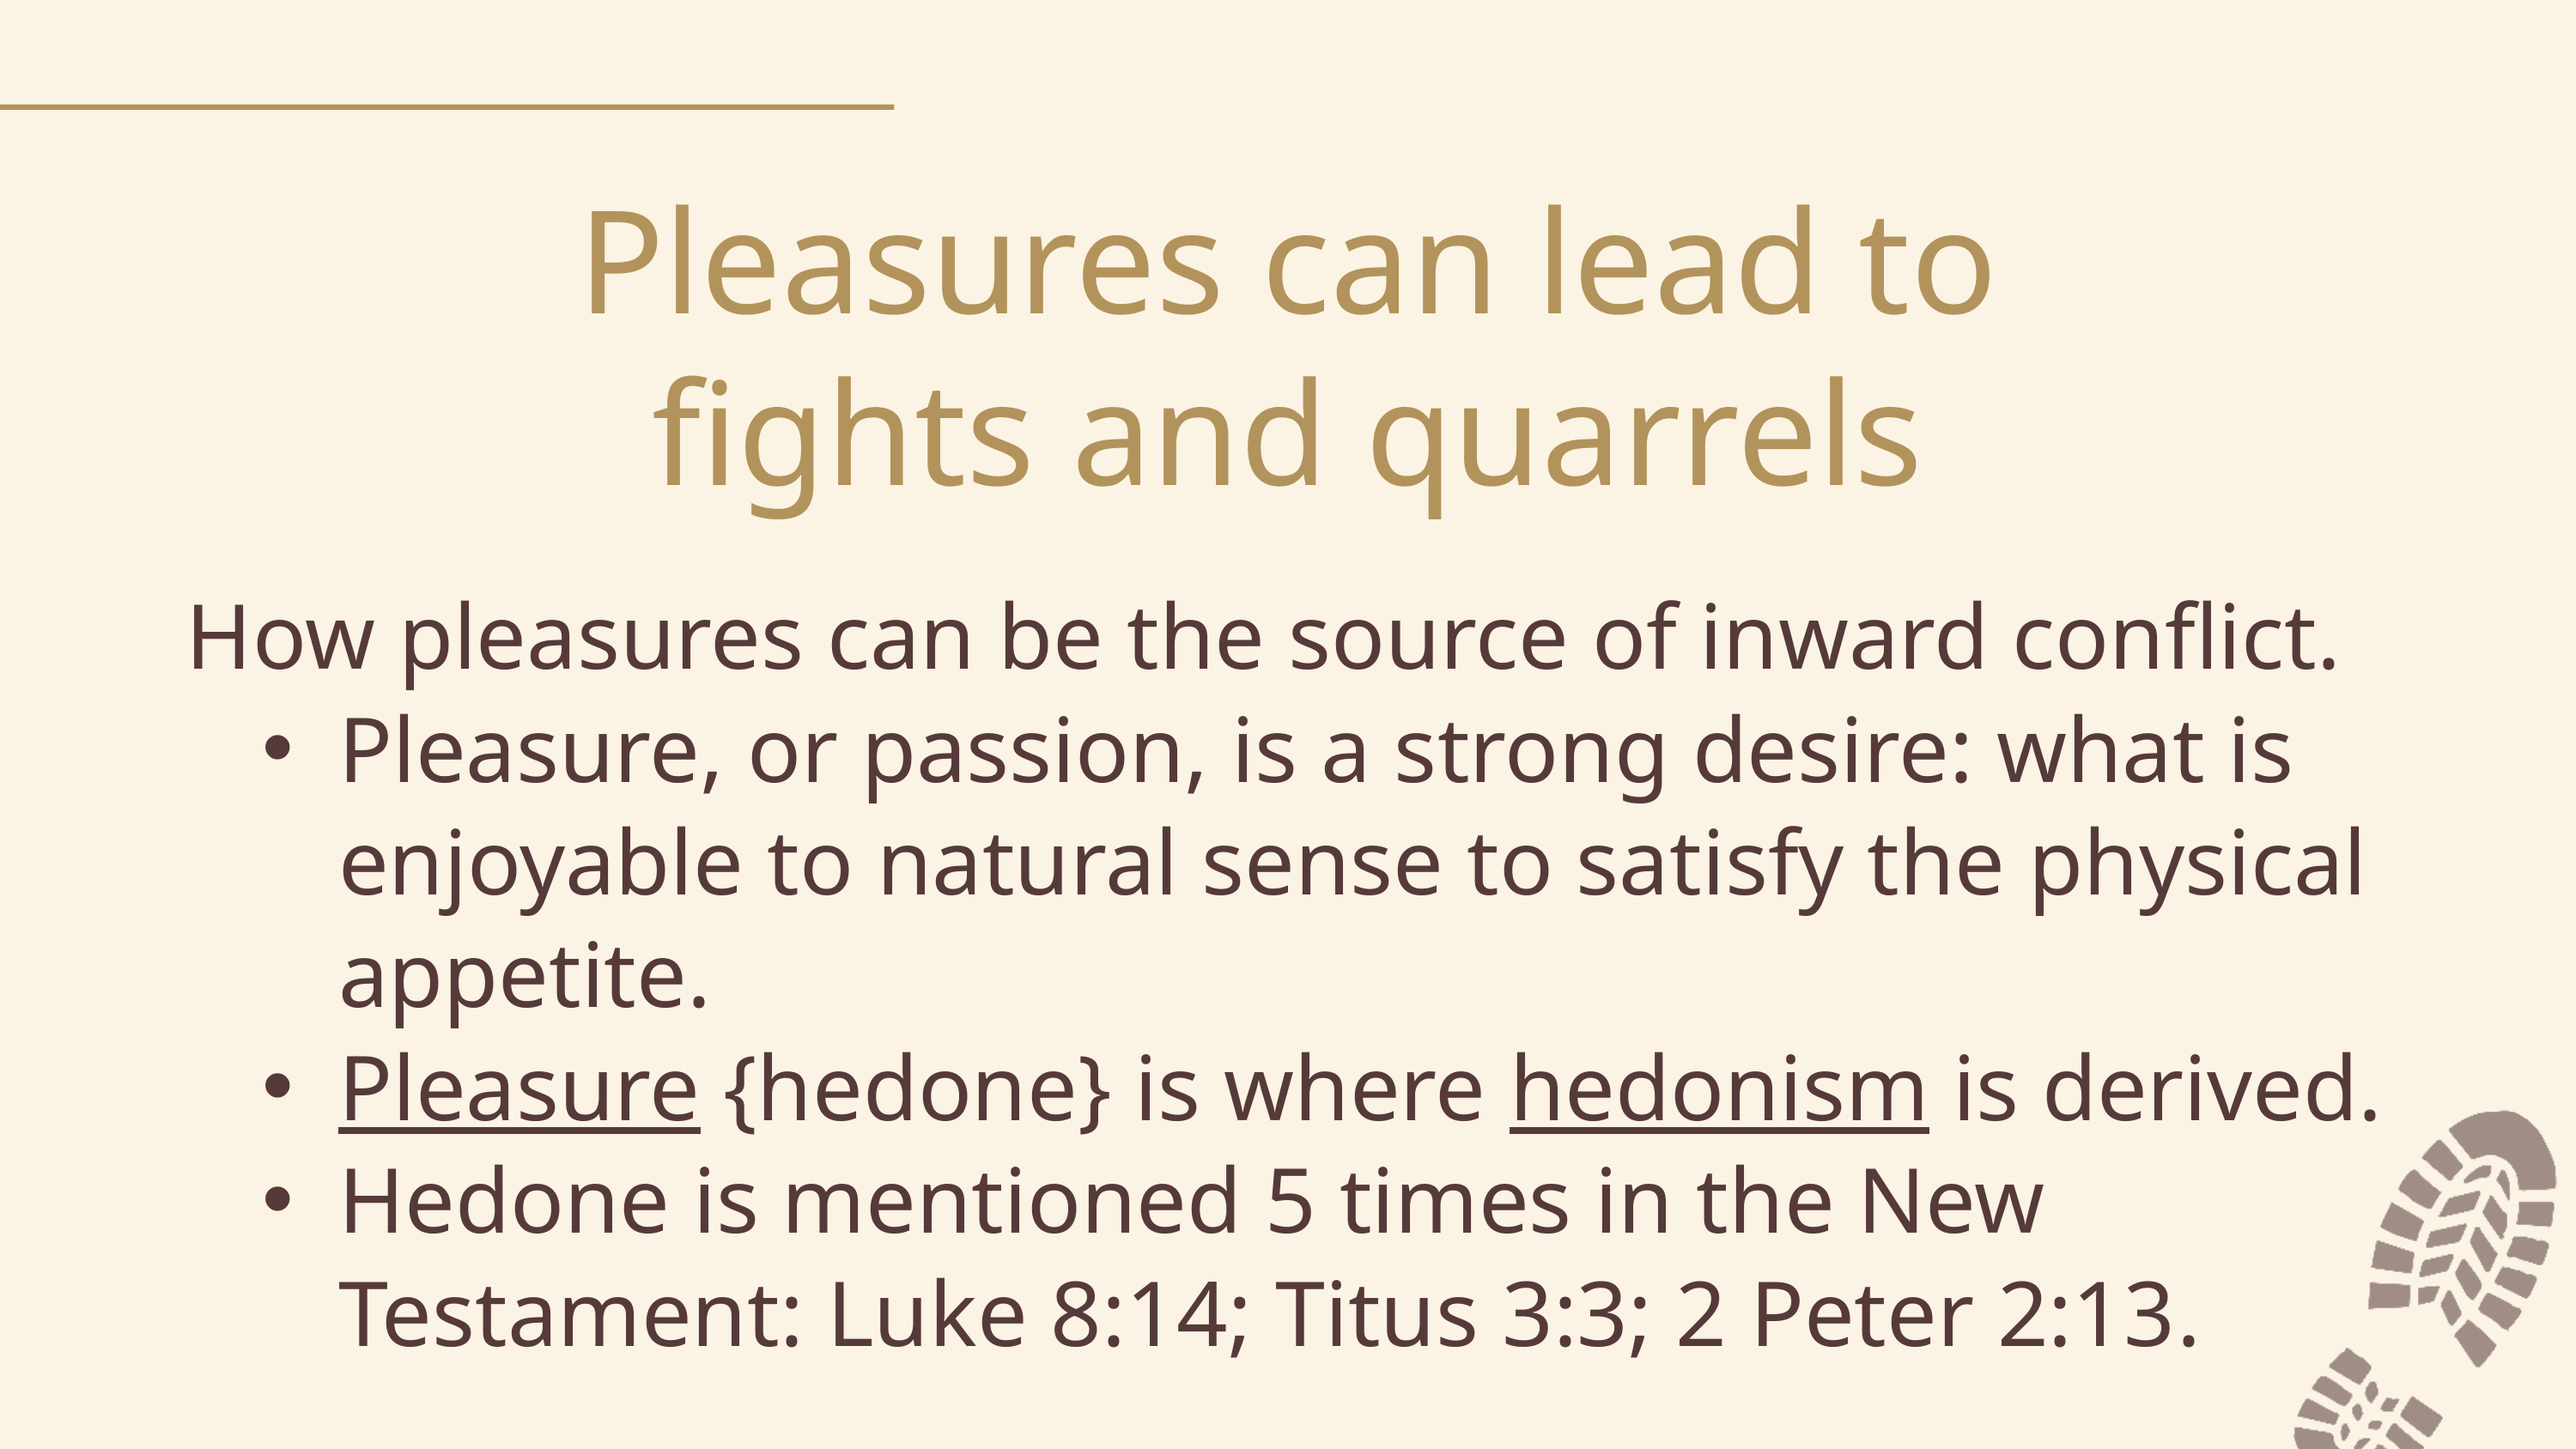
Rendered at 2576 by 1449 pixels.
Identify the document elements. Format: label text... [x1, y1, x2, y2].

text_box How pleasures can be the source of inward conflict. Pleasure, or passion, is a strong desire: what is enjoyable to natural sense to satisfy the physical appetite. Pleasure {hedone} is where hedonism is derived. Hedone is mentioned 5 times in the New Testament: Luke 8:14; Titus 3:3; 2 Peter 2:13. [185, 574, 2391, 1365]
text_box Pleasures can lead to fights and quarrels [72, 170, 2504, 514]
picture [2347, 1094, 2515, 1449]
